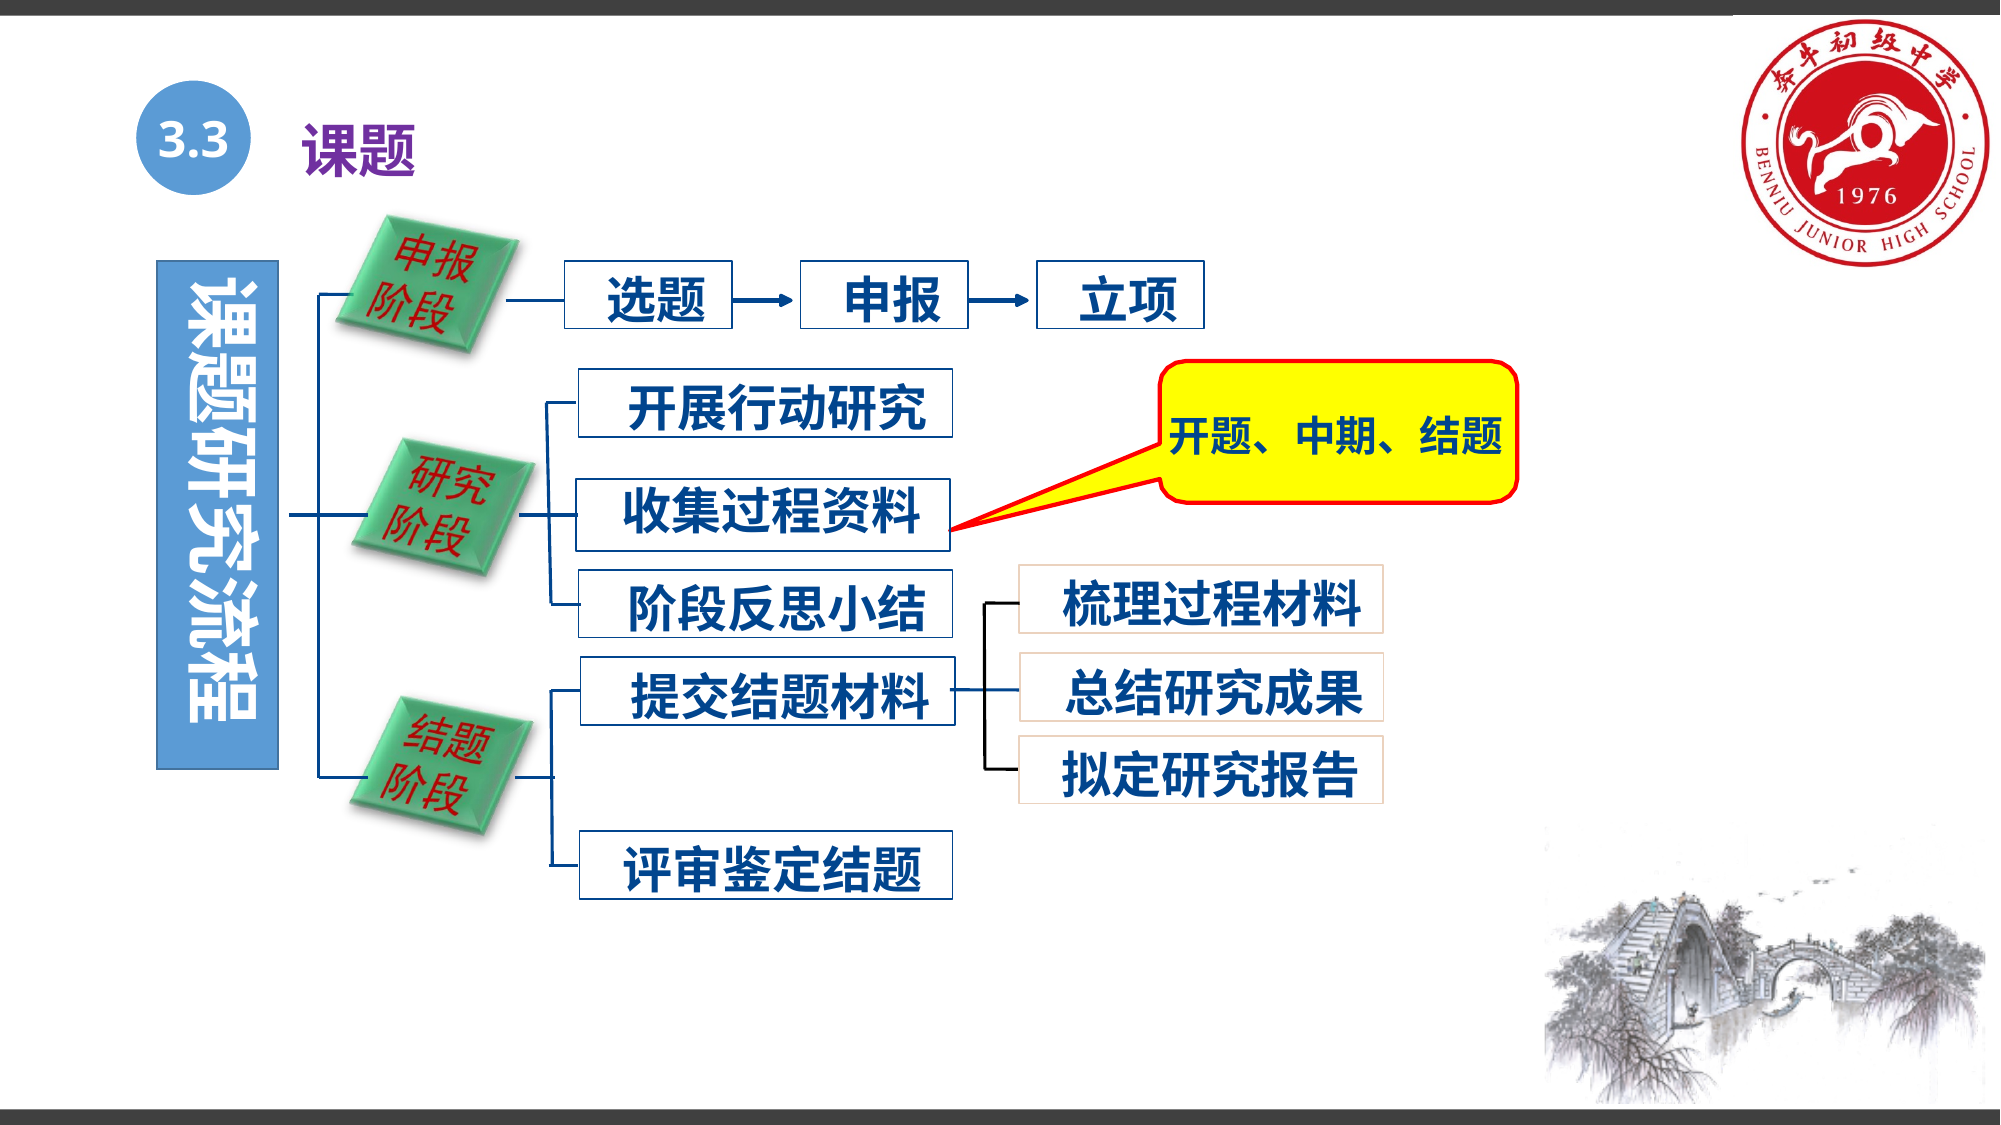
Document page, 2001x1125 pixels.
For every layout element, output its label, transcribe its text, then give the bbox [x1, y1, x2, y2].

text_box 开题、中期、结题 [1154, 402, 1537, 468]
text_box 课题研究流程 [156, 260, 279, 770]
text_box 立项 [1036, 261, 1205, 329]
text_box 总结研究成果 [1019, 652, 1384, 721]
text_box [145, 175, 242, 199]
picture [1516, 822, 2000, 1104]
text_box [0, 1108, 2000, 1125]
text_box 评审鉴定结题 [579, 830, 953, 899]
text_box 课题 [285, 53, 432, 192]
text_box [320, 415, 565, 623]
text_box [968, 295, 1028, 306]
text_box 收集过程资料 [575, 479, 951, 551]
text_box [318, 673, 563, 882]
text_box 提交结题材料 [580, 657, 955, 726]
text_box [147, 77, 240, 99]
text_box 拟定研究报告 [1018, 735, 1383, 804]
text_box [133, 111, 139, 164]
text_box [304, 192, 549, 400]
text_box 申报 [800, 261, 969, 329]
text_box [248, 111, 254, 164]
text_box 3.3 [139, 99, 248, 175]
picture [1733, 15, 2000, 270]
text_box 选题 [564, 261, 732, 329]
text_box [1159, 360, 1518, 402]
text_box [951, 446, 1518, 531]
text_box 开展行动研究 [578, 369, 953, 437]
text_box 阶段反思小结 [578, 569, 953, 638]
text_box [732, 295, 792, 306]
text_box 梳理过程材料 [1018, 564, 1383, 633]
text_box [0, 0, 2000, 17]
